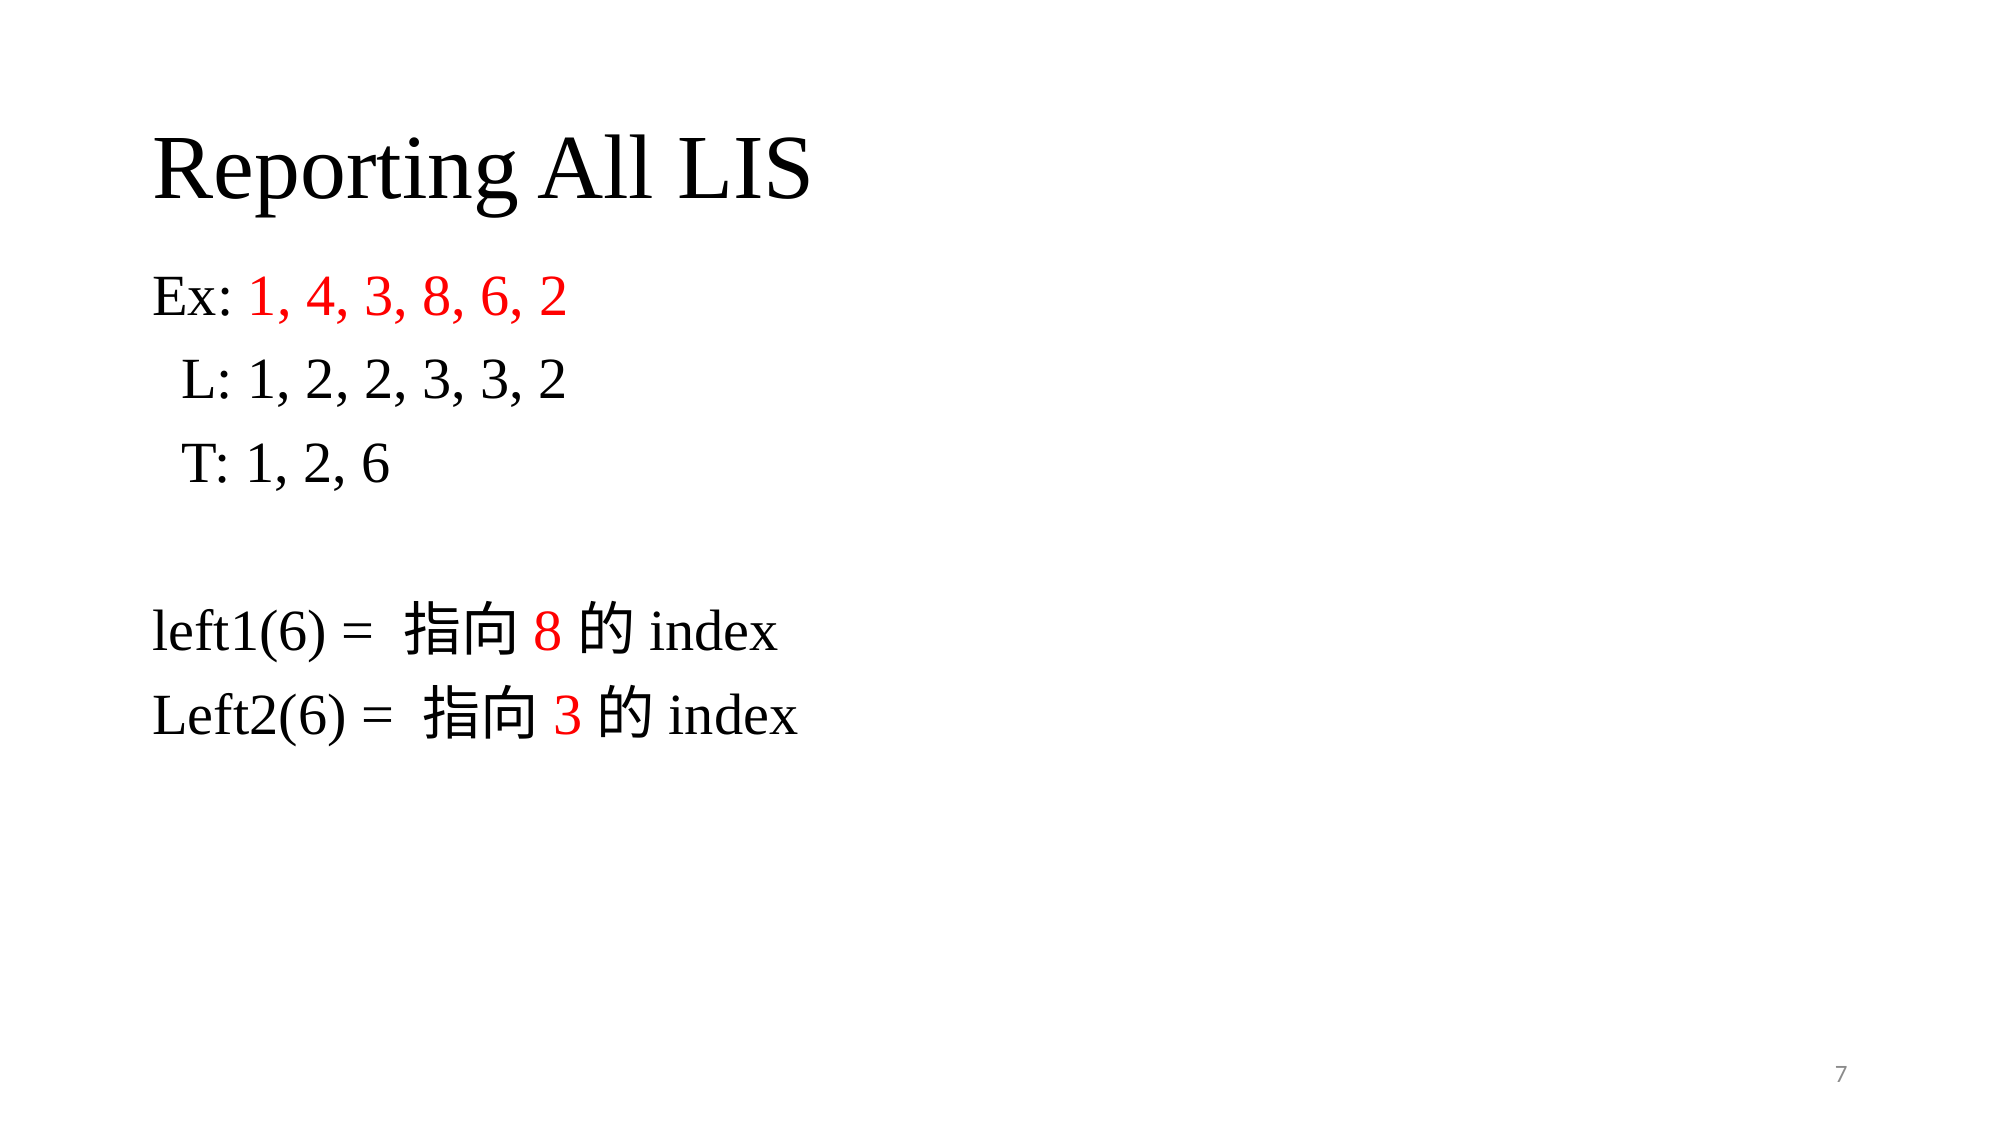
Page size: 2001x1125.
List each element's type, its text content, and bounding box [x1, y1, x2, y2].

title Reporting All LIS [137, 59, 1863, 257]
slide_number 7 [1412, 1042, 1863, 1103]
list Ex: 1, 4, 3, 8, 6, 2 L: 1, 2, 2, 3, 3, 2 T: 1, 2, 6 left1(6) = 指向8的index Left2(6) = 指向3的index [137, 257, 1863, 1014]
